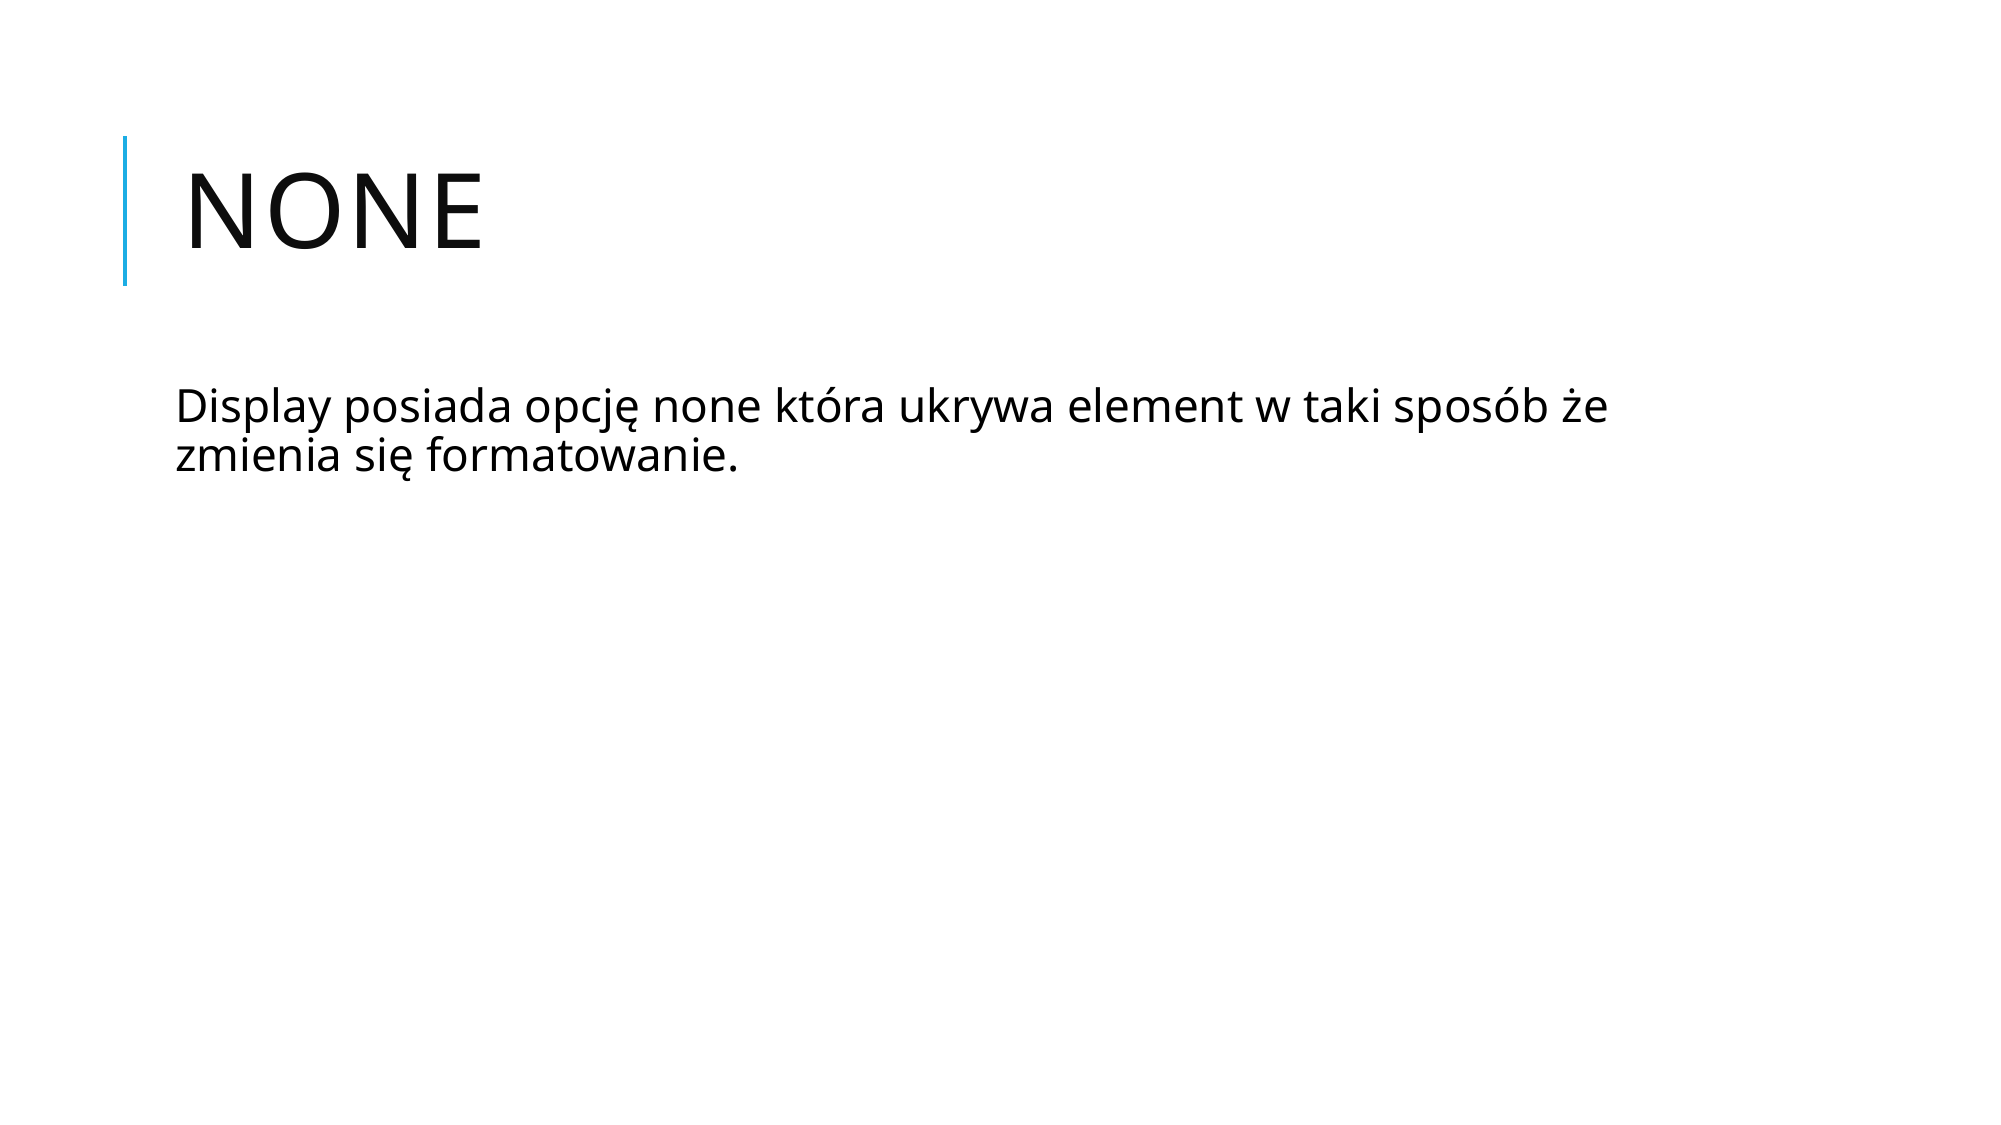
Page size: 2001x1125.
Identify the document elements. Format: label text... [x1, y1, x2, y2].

list Display posiada opcję none która ukrywa element w taki sposób że zmienia się formatowanie. [168, 375, 1763, 1035]
title none [168, 96, 1763, 342]
